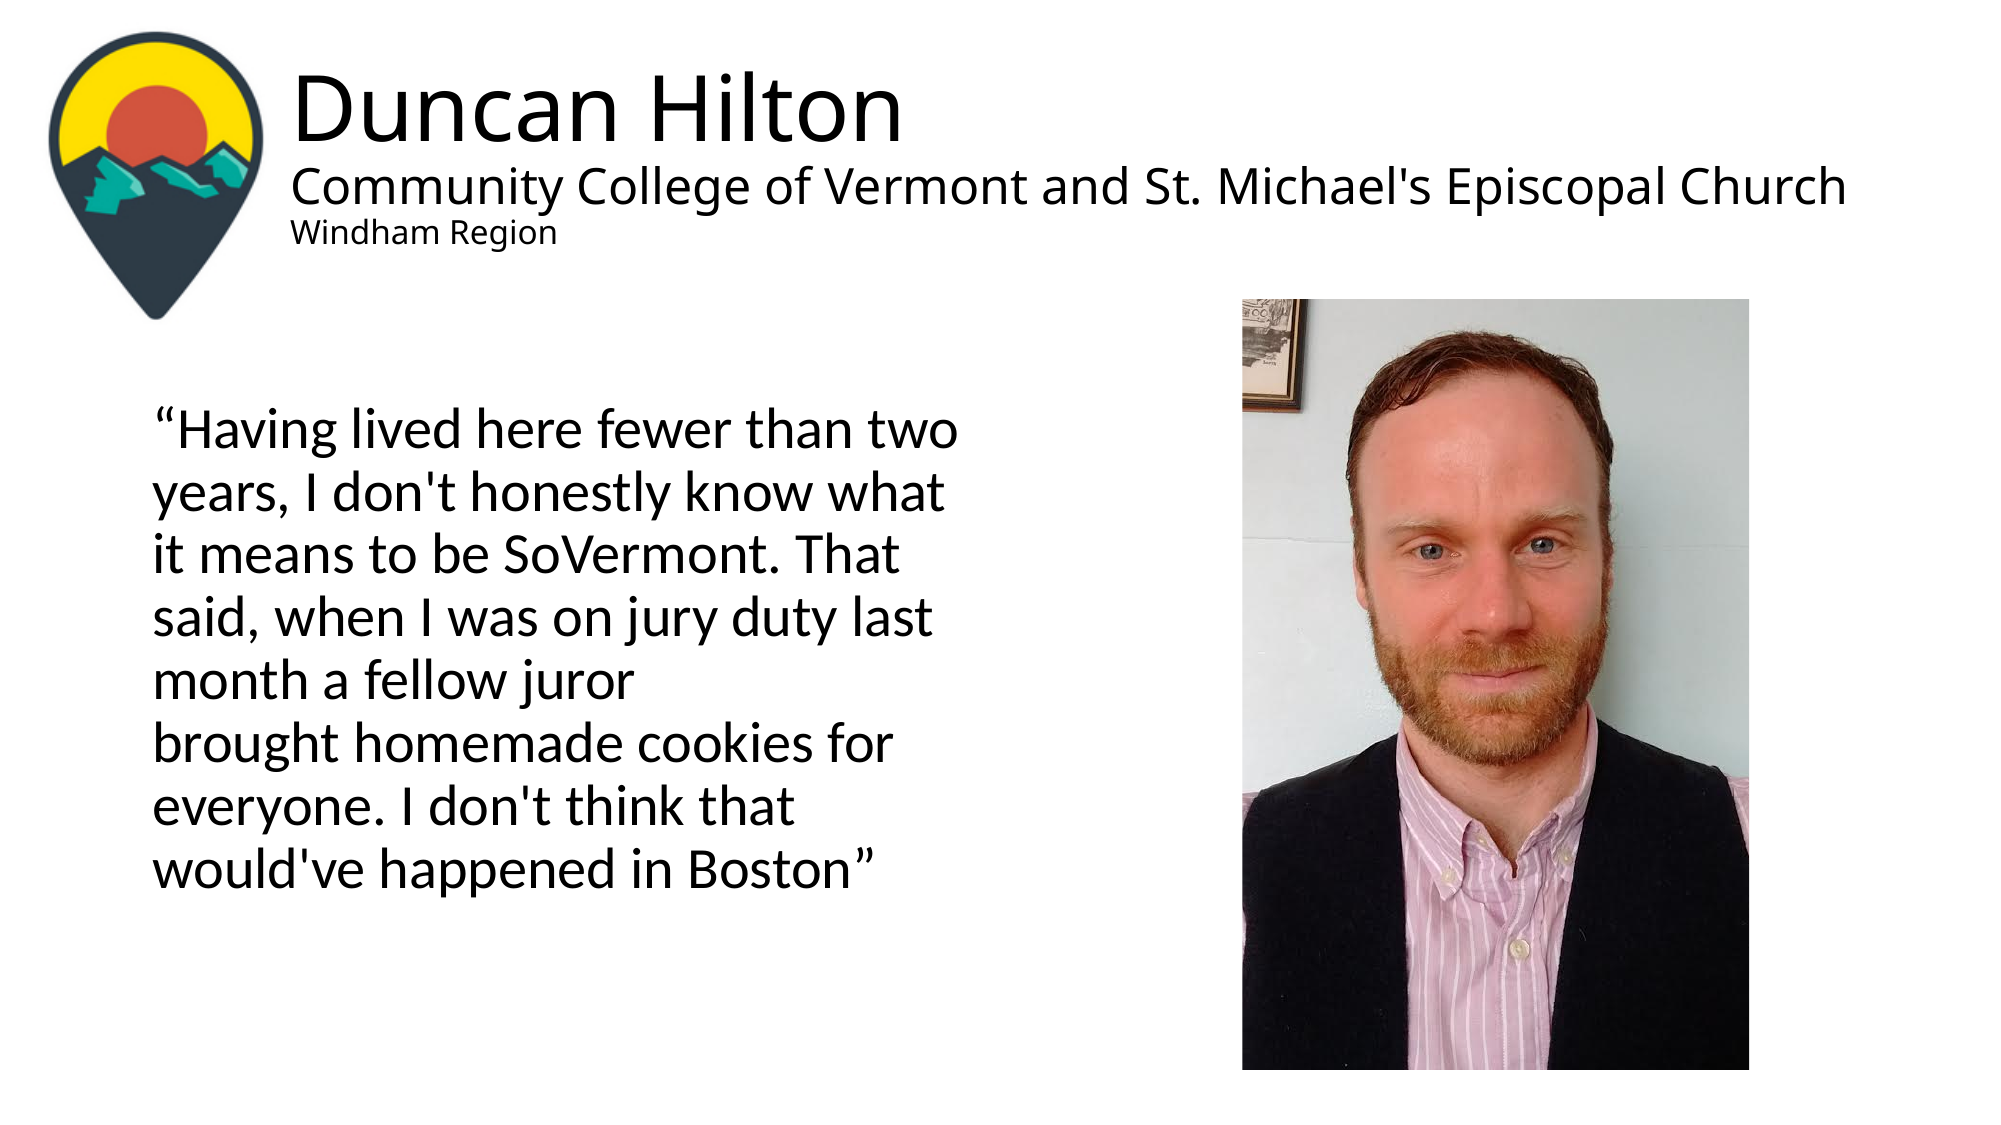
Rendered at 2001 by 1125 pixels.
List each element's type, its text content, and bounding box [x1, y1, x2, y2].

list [1242, 299, 1750, 1070]
list “Having lived here fewer than two years, I don't honestly know what it means to be SoVermont. That said, when I was on jury duty last month a fellow juror brought homemade cookies for everyone. I don't think that would've happened in Boston” [137, 299, 988, 1014]
picture [37, 14, 276, 357]
title Duncan Hilton Community College of Vermont and St. Michael's Episcopal Church Windham Region [276, 48, 2000, 266]
